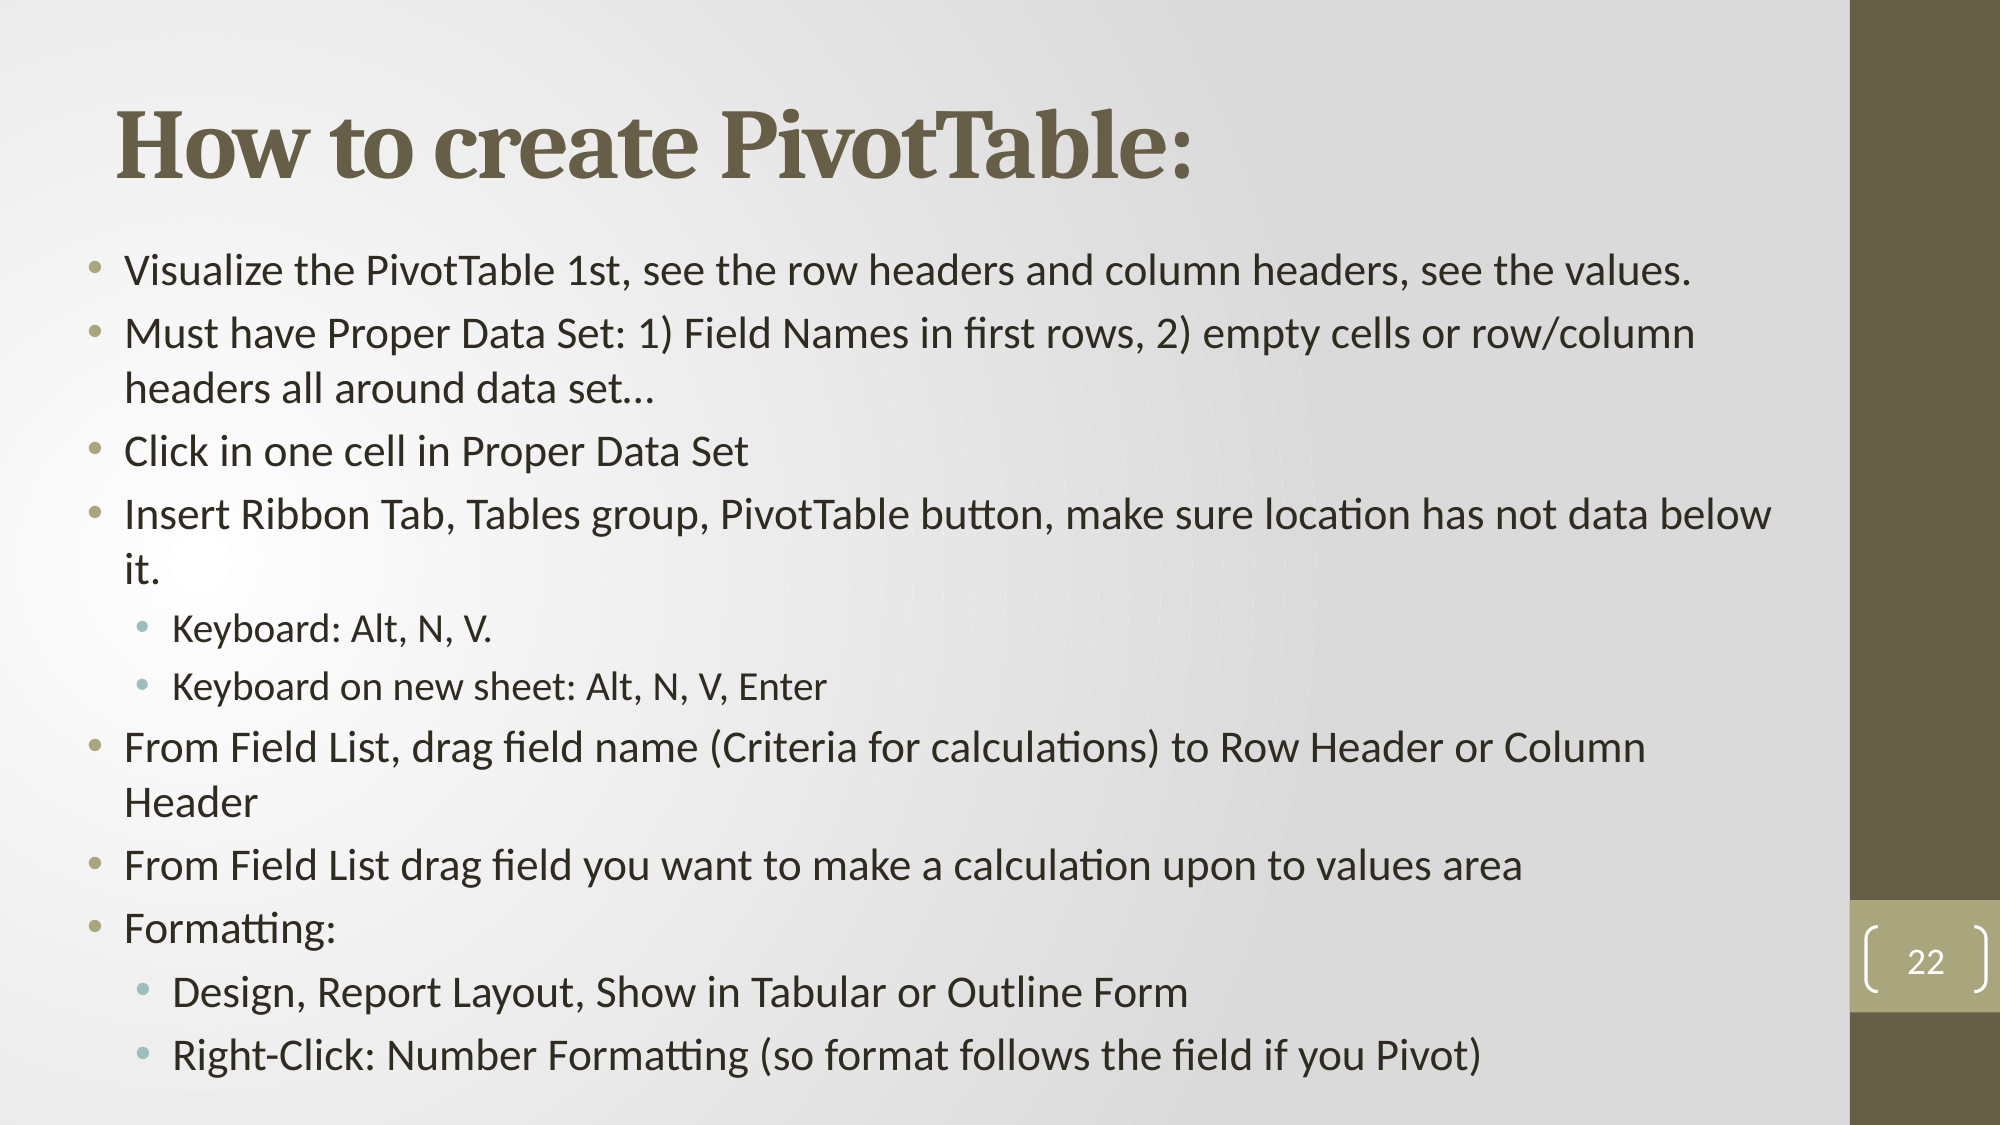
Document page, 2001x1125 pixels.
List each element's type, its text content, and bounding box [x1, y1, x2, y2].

list Visualize the PivotTable 1st, see the row headers and column headers, see the values. Must have Proper Data Set: 1) Field Names in first rows, 2) empty cells or row/column headers all around data set… Click in one cell in Proper Data Set Insert Ribbon Tab, Tables group, PivotTable button, make sure location has not data below it. Keyboard: Alt, N, V. Keyboard on new sheet: Alt, N, V, Enter From Field List, drag field name (Criteria for calculations) to Row Header or Column Header From Field List drag field you want to make a calculation upon to values area Formatting: Design, Report Layout, Show in Tabular or Outline Form Right-Click: Number Formatting (so format follows the field if you Pivot) [53, 232, 1803, 1093]
title How to create PivotTable: [99, 45, 1767, 232]
slide_number 22 [1864, 925, 1988, 994]
